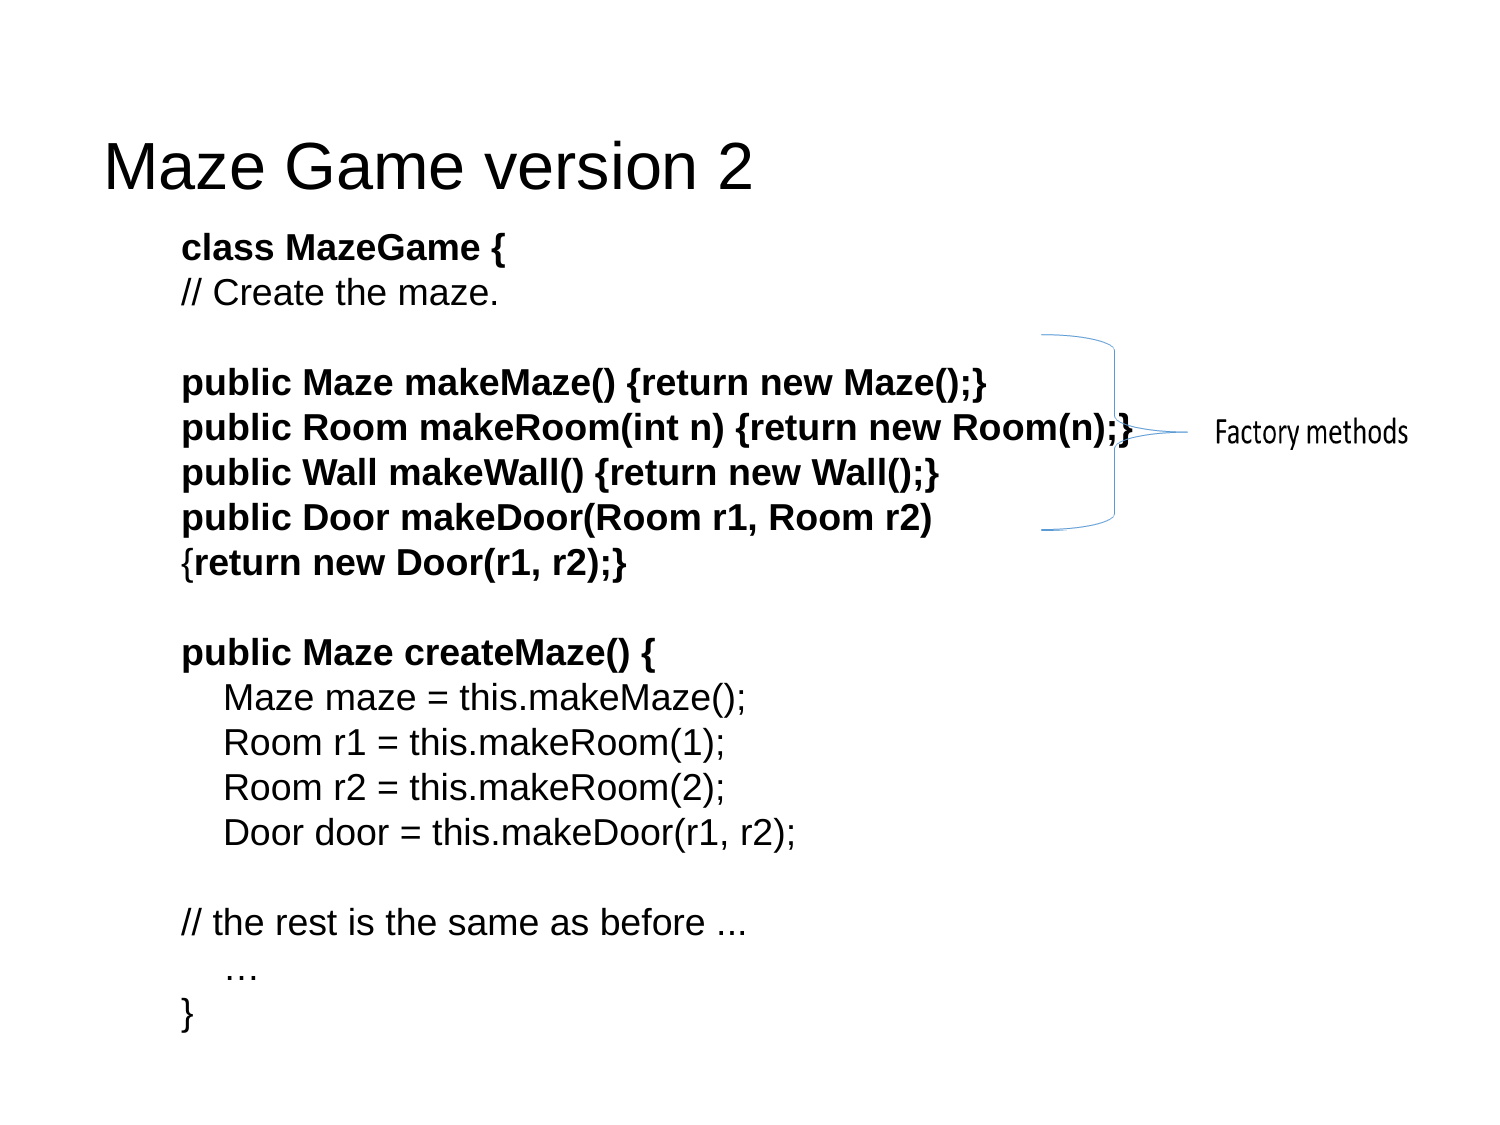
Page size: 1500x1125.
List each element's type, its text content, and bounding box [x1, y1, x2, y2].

picture [1041, 334, 1427, 532]
text_box class MazeGame { // Create the maze. public Maze makeMaze() {return new Maze();} public Room makeRoom(int n) {return new Room(n);} public Wall makeWall() {return new Wall();} public Door makeDoor(Room r1, Room r2) {return new Door(r1, r2);} public Maze createMaze() { Maze maze = this.makeMaze(); Room r1 = this.makeRoom(1); Room r2 = this.makeRoom(2); Door door = this.makeDoor(r1, r2); // the rest is the same as before ... … } [166, 215, 1149, 1041]
title Maze Game version 2 [103, 59, 1397, 278]
